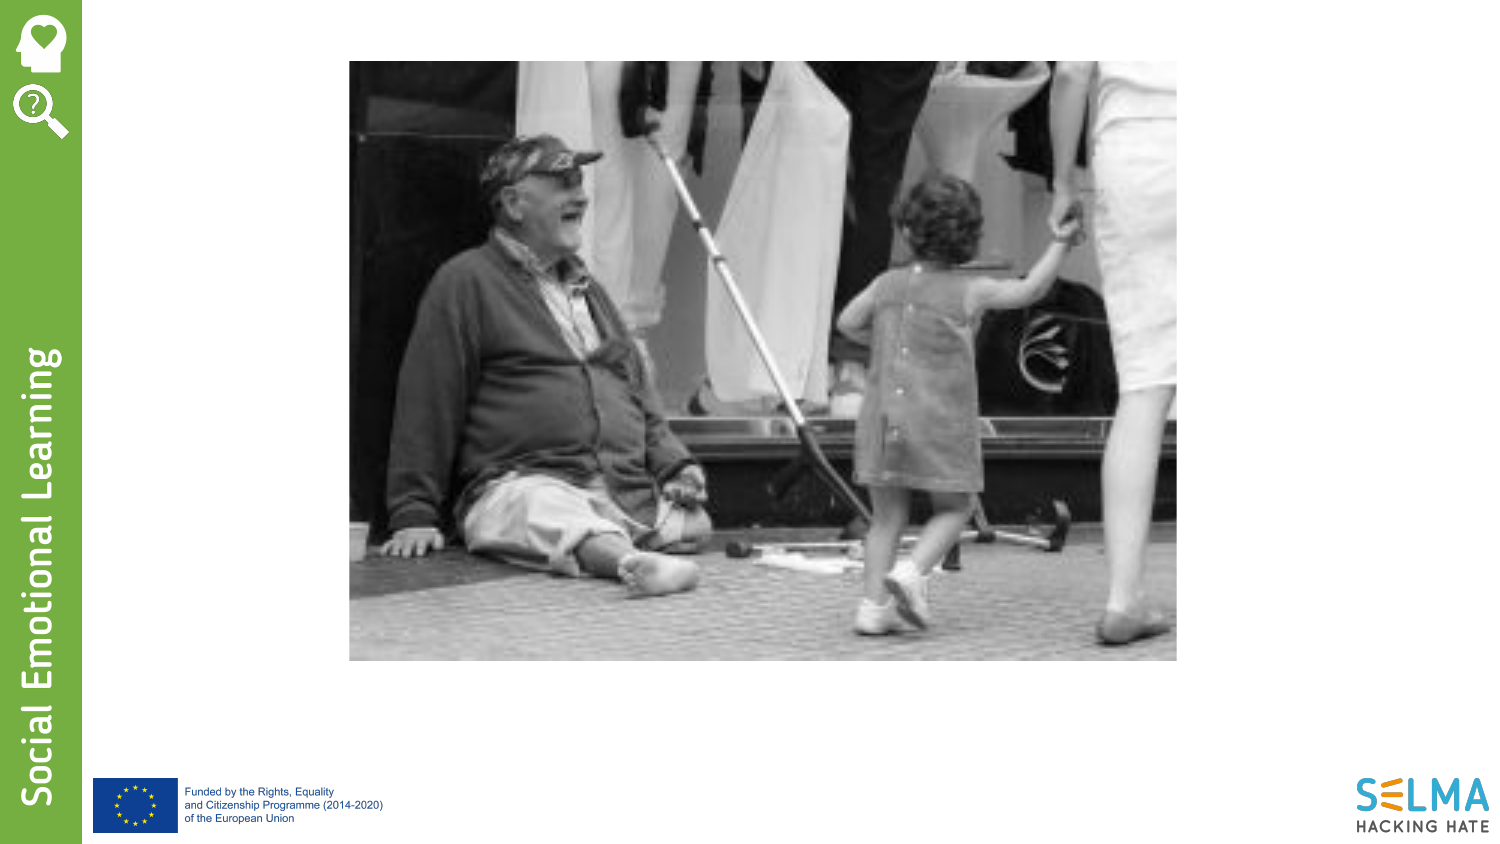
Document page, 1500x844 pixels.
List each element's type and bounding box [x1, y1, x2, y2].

picture [349, 61, 1177, 662]
picture [93, 778, 383, 833]
picture [0, 0, 82, 844]
picture [1357, 778, 1489, 833]
